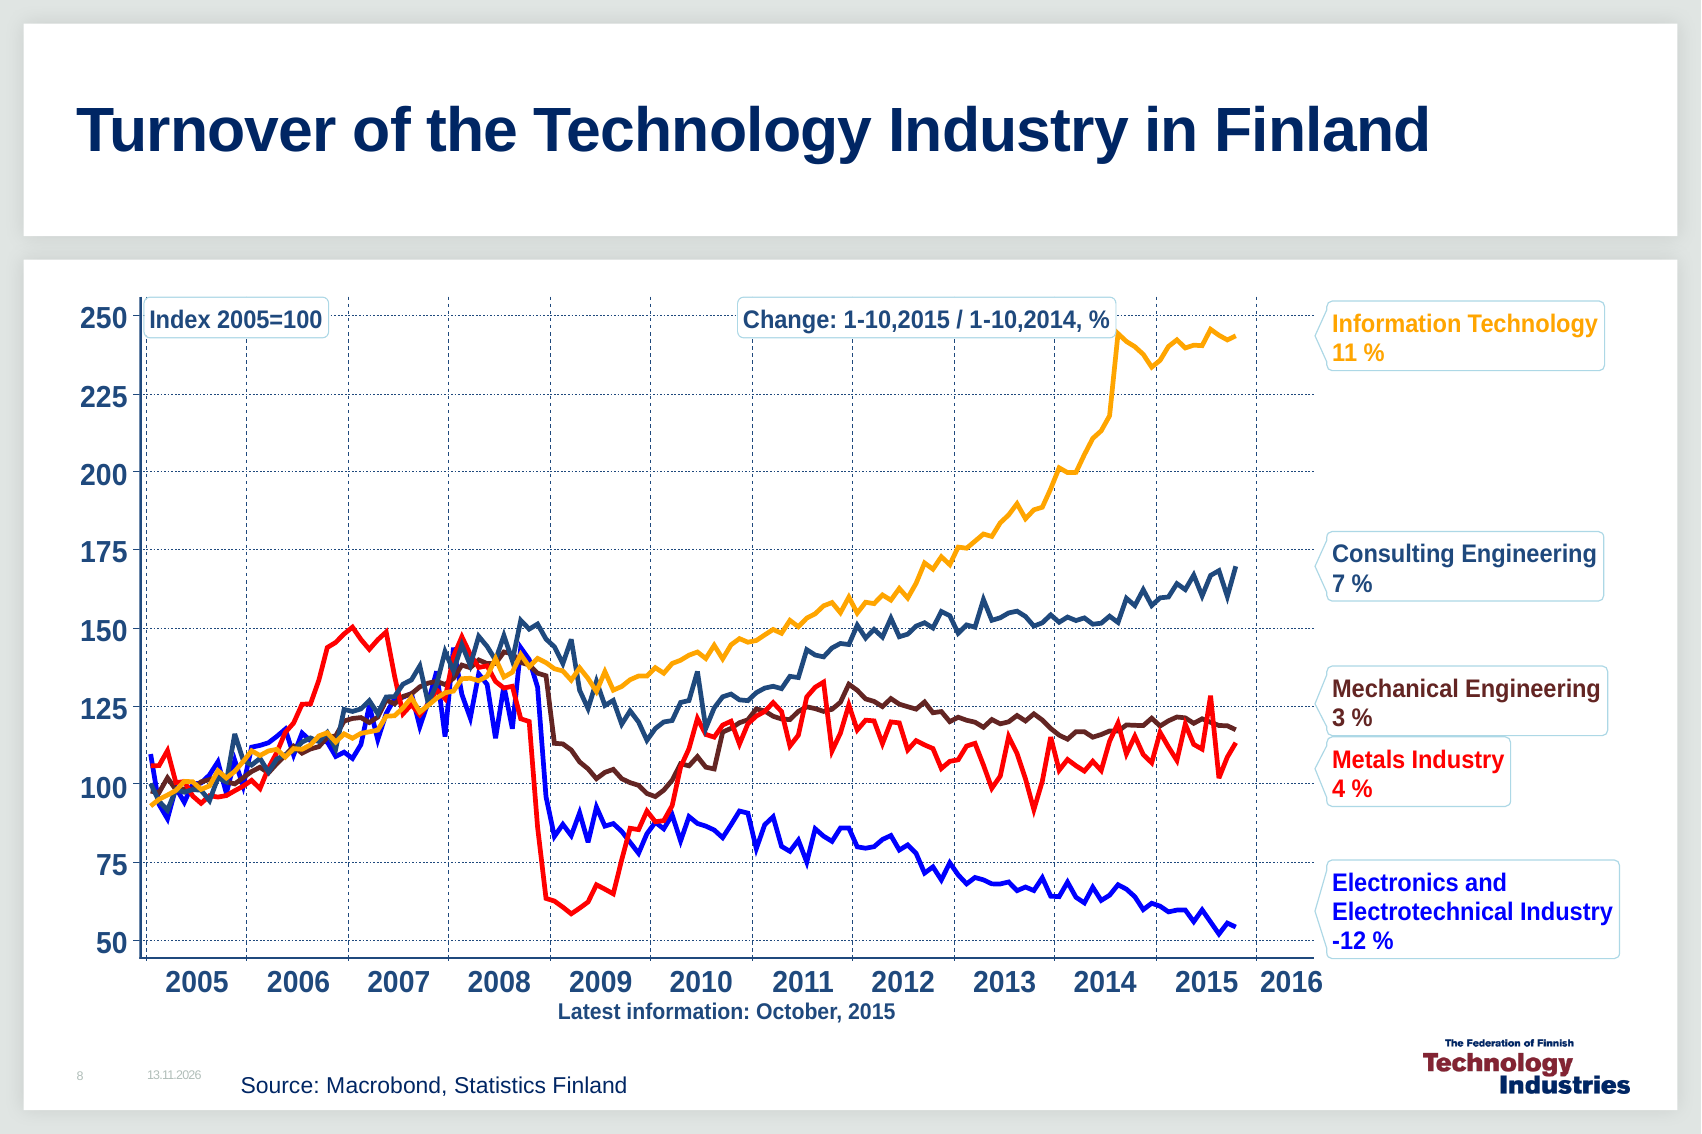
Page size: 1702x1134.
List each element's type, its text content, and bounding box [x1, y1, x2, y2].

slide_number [141, 1063, 225, 1087]
slide_number 8 [70, 1063, 141, 1087]
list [70, 286, 1630, 1040]
text_box Source: Macrobond, Statistics Finland [225, 1063, 643, 1106]
picture [1423, 1040, 1630, 1094]
title Turnover of the Technology Industry in Finland [70, 47, 1666, 213]
